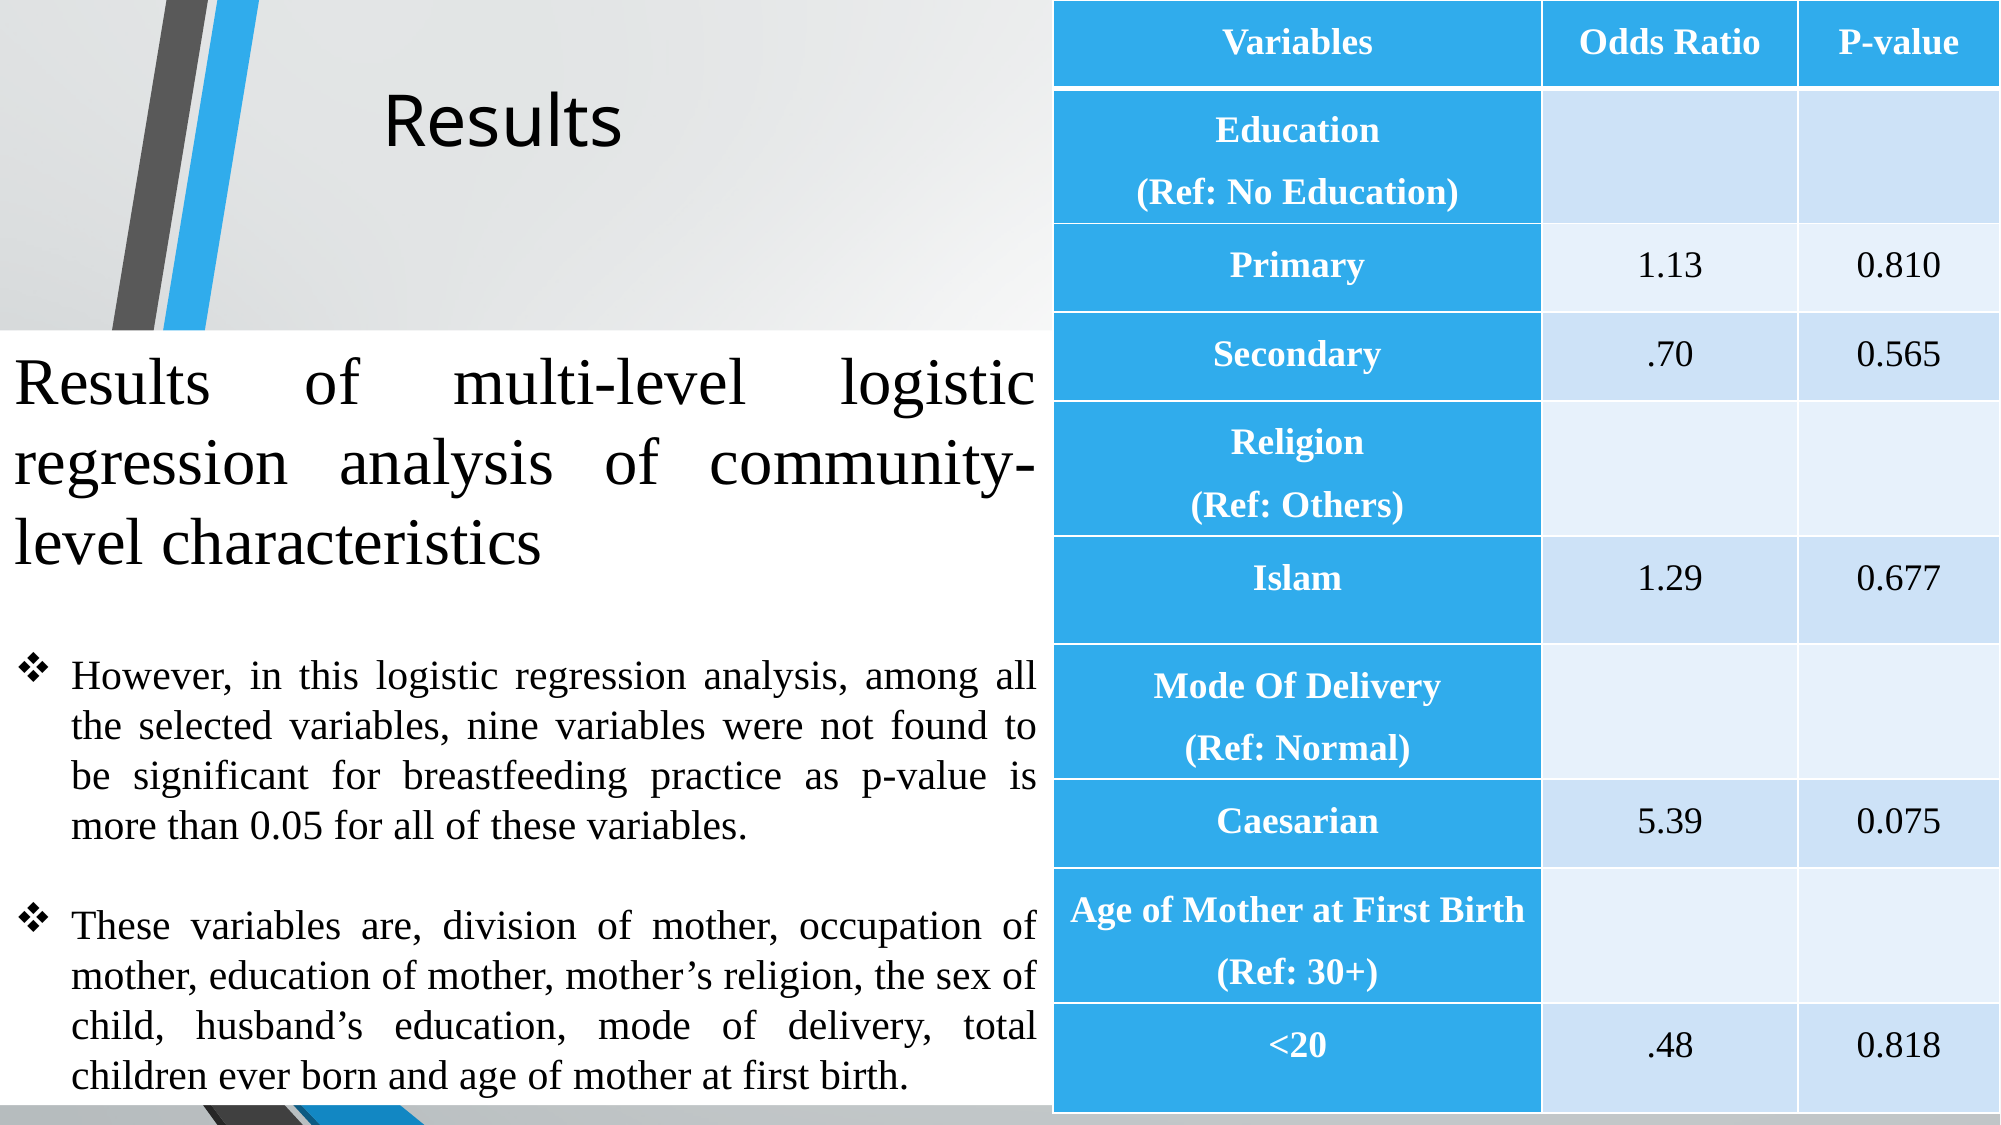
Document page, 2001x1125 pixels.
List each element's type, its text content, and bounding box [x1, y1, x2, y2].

table_cell Primary [1054, 224, 1541, 311]
table_cell 0.565 [1799, 313, 1999, 400]
table_cell [1543, 869, 1797, 1002]
table_cell Secondary [1054, 313, 1541, 400]
table_cell [1543, 91, 1797, 223]
table_cell 5.39 [1543, 780, 1797, 867]
table_header P-value [1799, 1, 1999, 86]
table_cell .70 [1543, 313, 1797, 400]
table_cell Islam [1054, 537, 1541, 643]
table_cell 0.818 [1799, 1004, 1999, 1112]
table_cell Mode Of Delivery (Ref: Normal) [1054, 645, 1541, 778]
table_cell [1543, 402, 1797, 535]
table_cell [1799, 869, 1999, 1002]
table_cell Caesarian [1054, 780, 1541, 867]
table_cell [1799, 91, 1999, 223]
table_cell Age of Mother at First Birth (Ref: 30+) [1054, 869, 1541, 1002]
table_cell Education (Ref: No Education) [1054, 91, 1541, 223]
title Results [310, 66, 696, 169]
text_box Results of multi-level logistic regression analysis of community-level characteristics However, in this logistic regression analysis, among all the selected variables, nine variables were not found to be significant for breastfeeding practice as p-value is more than 0.05 for all of these variables. These variables are, division of mother, occupation of mother, education of mother, mother’s religion, the sex of child, husband’s education, mode of delivery, total children ever born and age of mother at first birth. [0, 330, 1052, 1106]
table_cell 0.810 [1799, 224, 1999, 311]
table_cell Religion (Ref: Others) [1054, 402, 1541, 535]
table_cell 0.075 [1799, 780, 1999, 867]
table_cell .48 [1543, 1004, 1797, 1112]
table_cell <20 [1054, 1004, 1541, 1112]
table_header Variables [1054, 1, 1541, 86]
table_cell 0.677 [1799, 537, 1999, 643]
table_header Odds Ratio [1543, 1, 1797, 86]
table_cell [1799, 645, 1999, 778]
table_cell 1.29 [1543, 537, 1797, 643]
table_cell 1.13 [1543, 224, 1797, 311]
table_cell [1543, 645, 1797, 778]
table_cell [1799, 402, 1999, 535]
